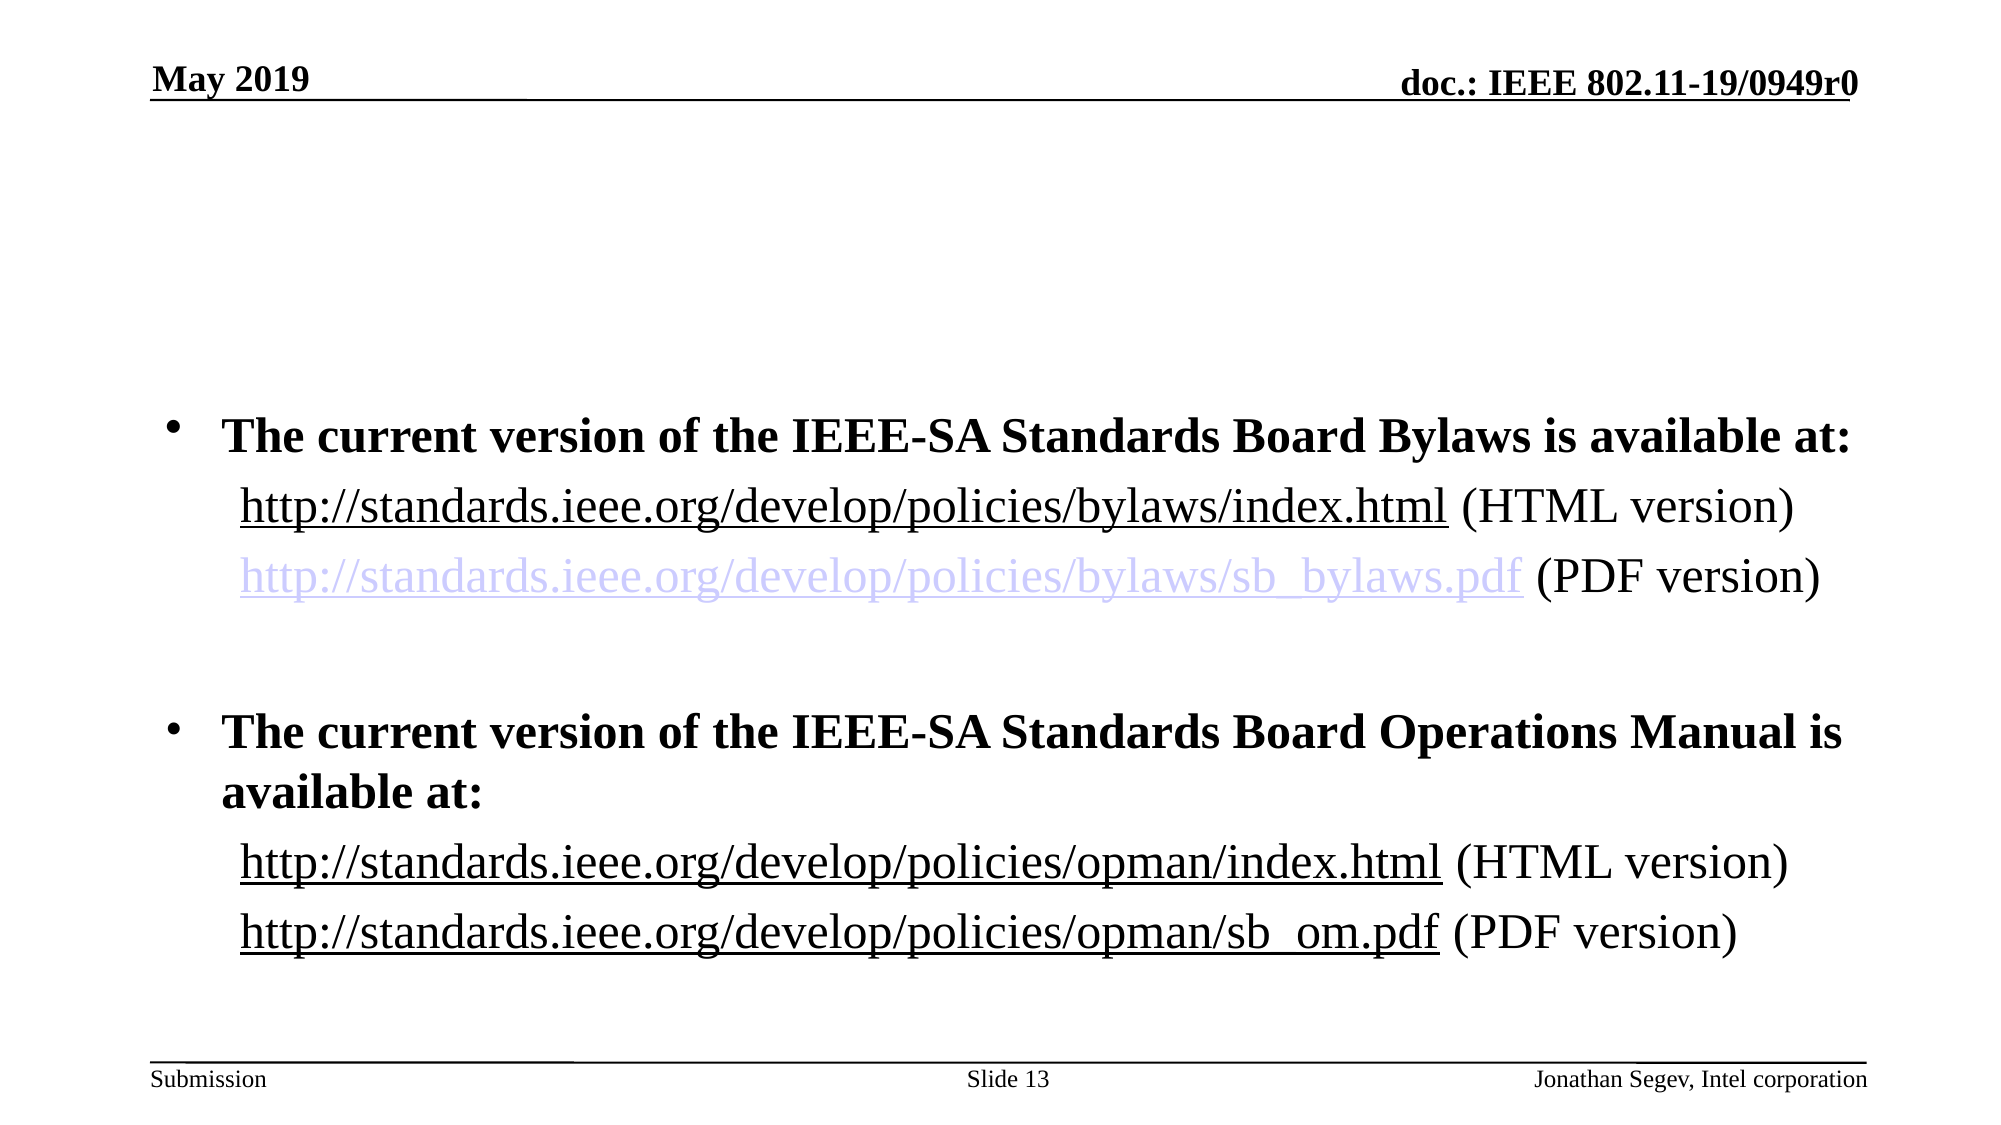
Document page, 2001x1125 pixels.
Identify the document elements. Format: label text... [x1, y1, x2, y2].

footer Jonathan Segev, Intel corporation [1171, 1061, 1869, 1093]
list The current version of the IEEE-SA Standards Board Bylaws is available at: http://standards.ieee.org/develop/policies/bylaws/index.html (HTML version) http://standards.ieee.org/develop/policies/bylaws/sb_bylaws.pdf (PDF version) The current version of the IEEE-SA Standards Board Operations Manual is available at: http://standards.ieee.org/develop/policies/opman/index.html (HTML version) http://standards.ieee.org/develop/policies/opman/sb_om.pdf (PDF version) [149, 324, 1922, 1000]
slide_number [152, 54, 563, 100]
slide_number Slide 13 [950, 1061, 1067, 1123]
